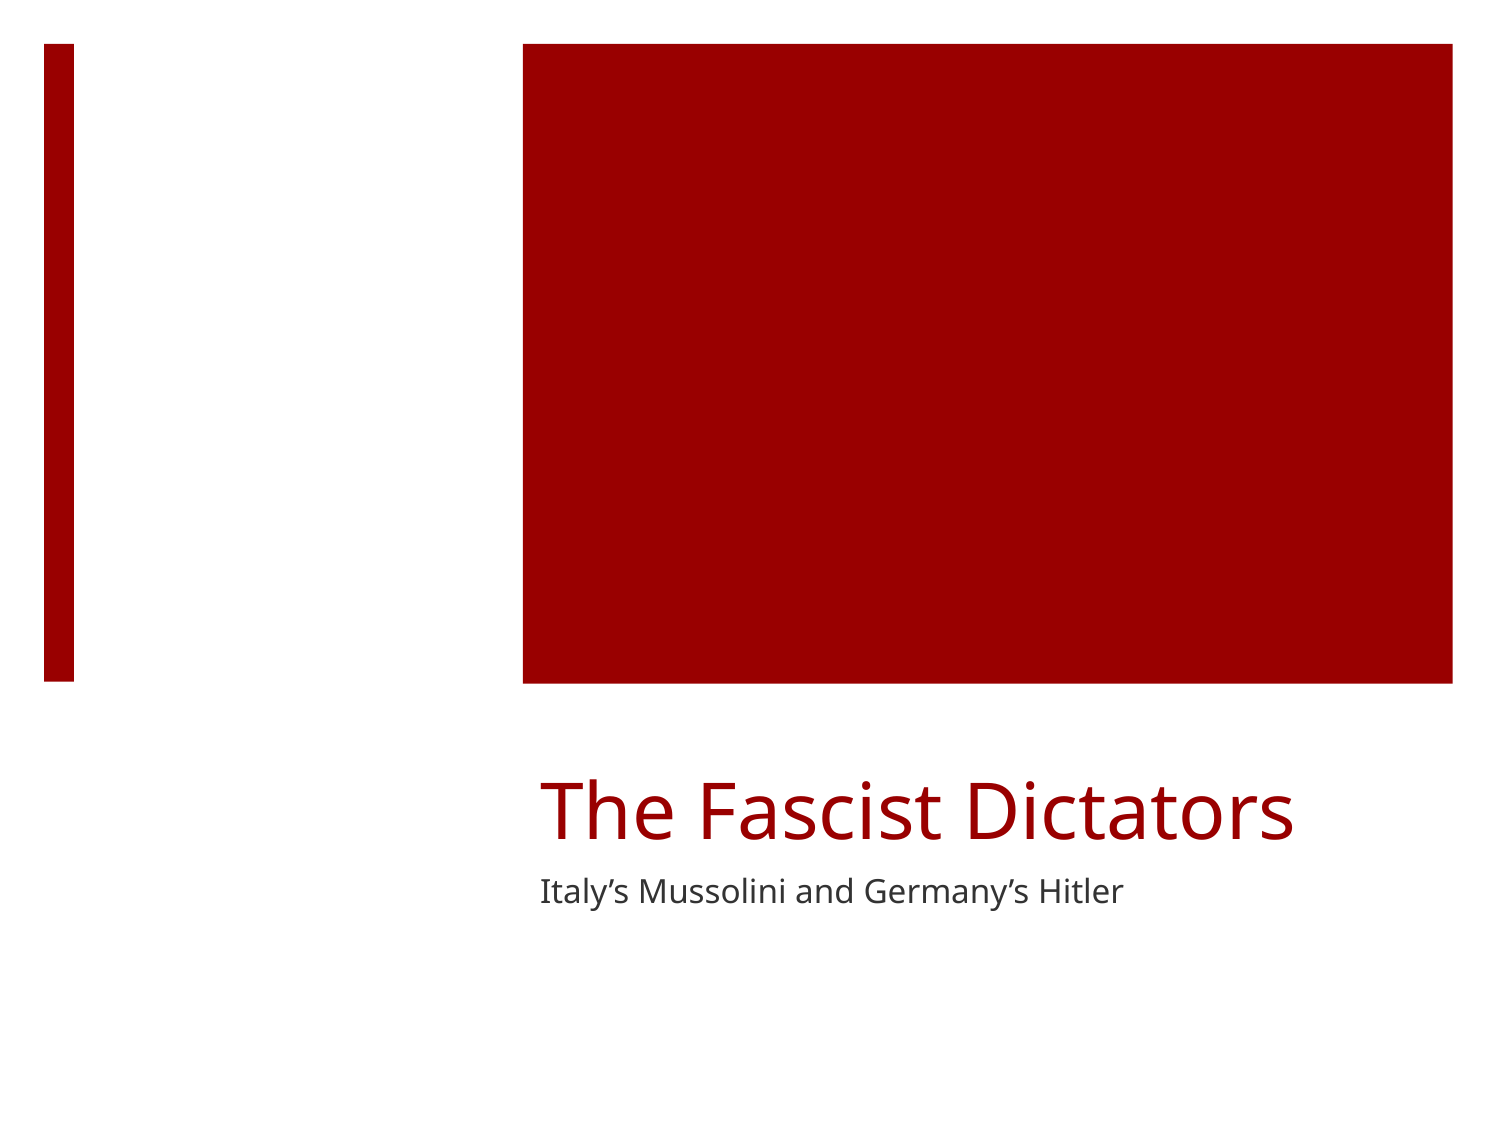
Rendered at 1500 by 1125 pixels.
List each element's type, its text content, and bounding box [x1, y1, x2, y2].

title The Fascist Dictators [525, 690, 1421, 862]
subtitle Italy’s Mussolini and Germany’s Hitler [525, 862, 1421, 965]
